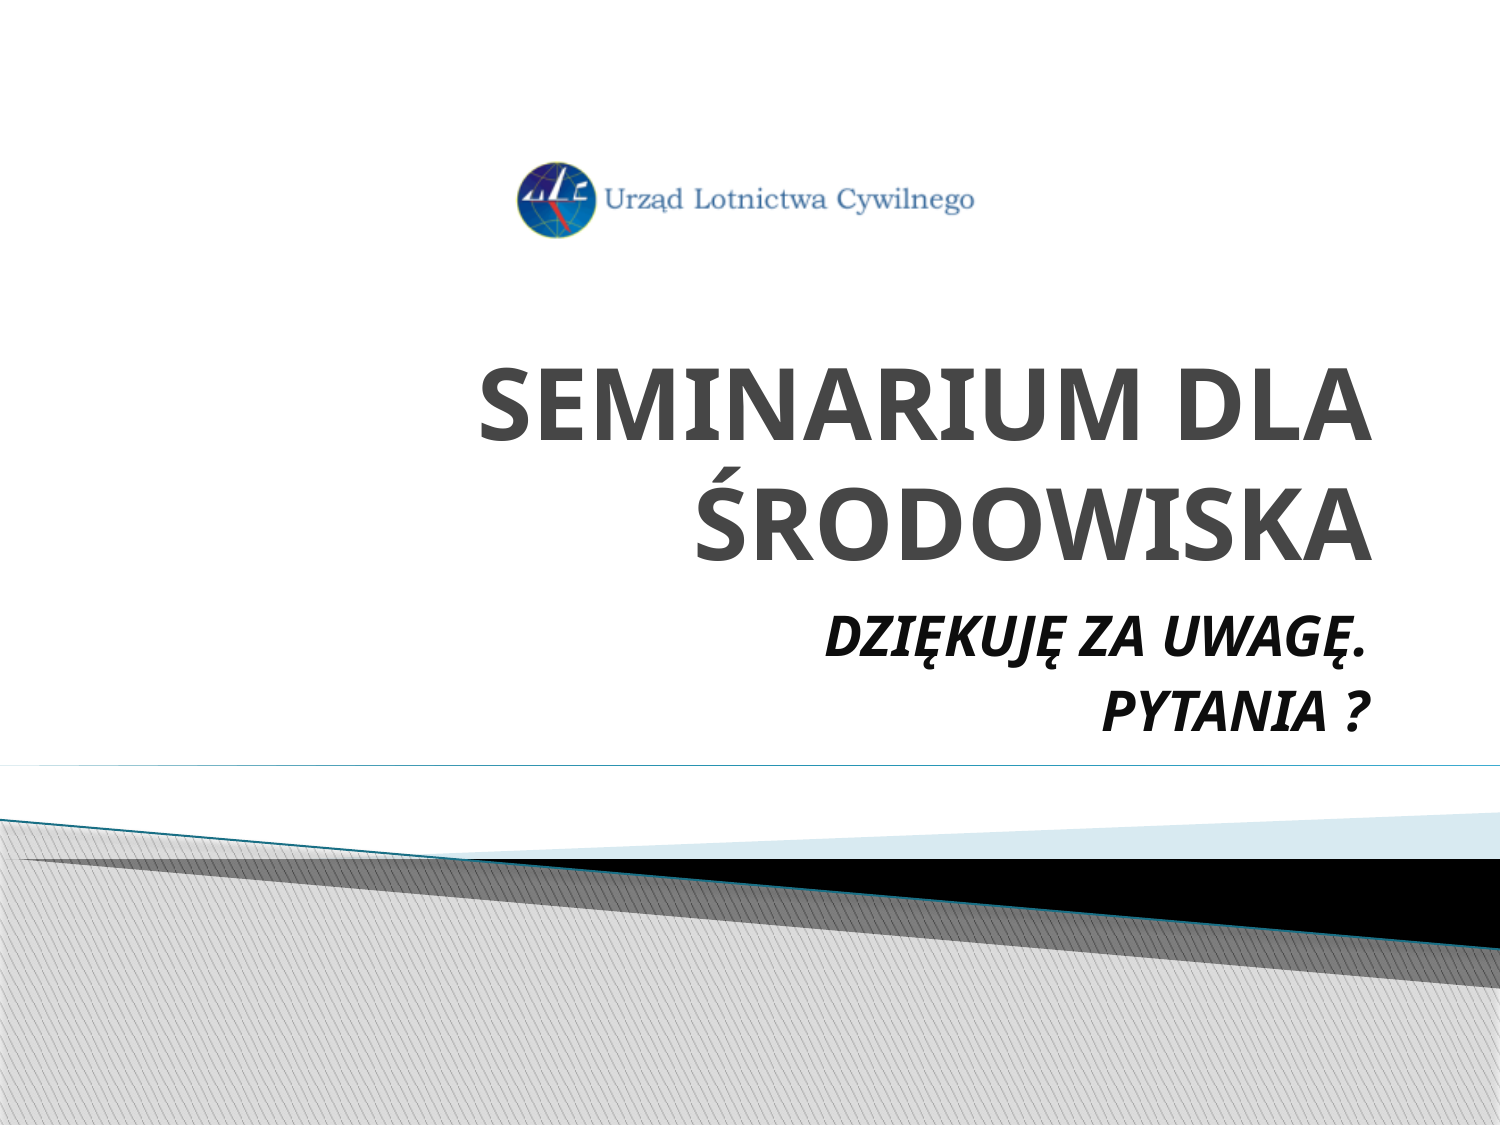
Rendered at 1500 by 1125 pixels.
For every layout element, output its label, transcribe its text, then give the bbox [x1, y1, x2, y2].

subtitle DZIĘKUJĘ ZA UWAGĘ. PYTANIA ? [112, 592, 1388, 790]
picture [513, 160, 983, 242]
title SEMINARIUM DLA ŚRODOWISKA [112, 287, 1388, 588]
picture [5, 859, 1500, 989]
